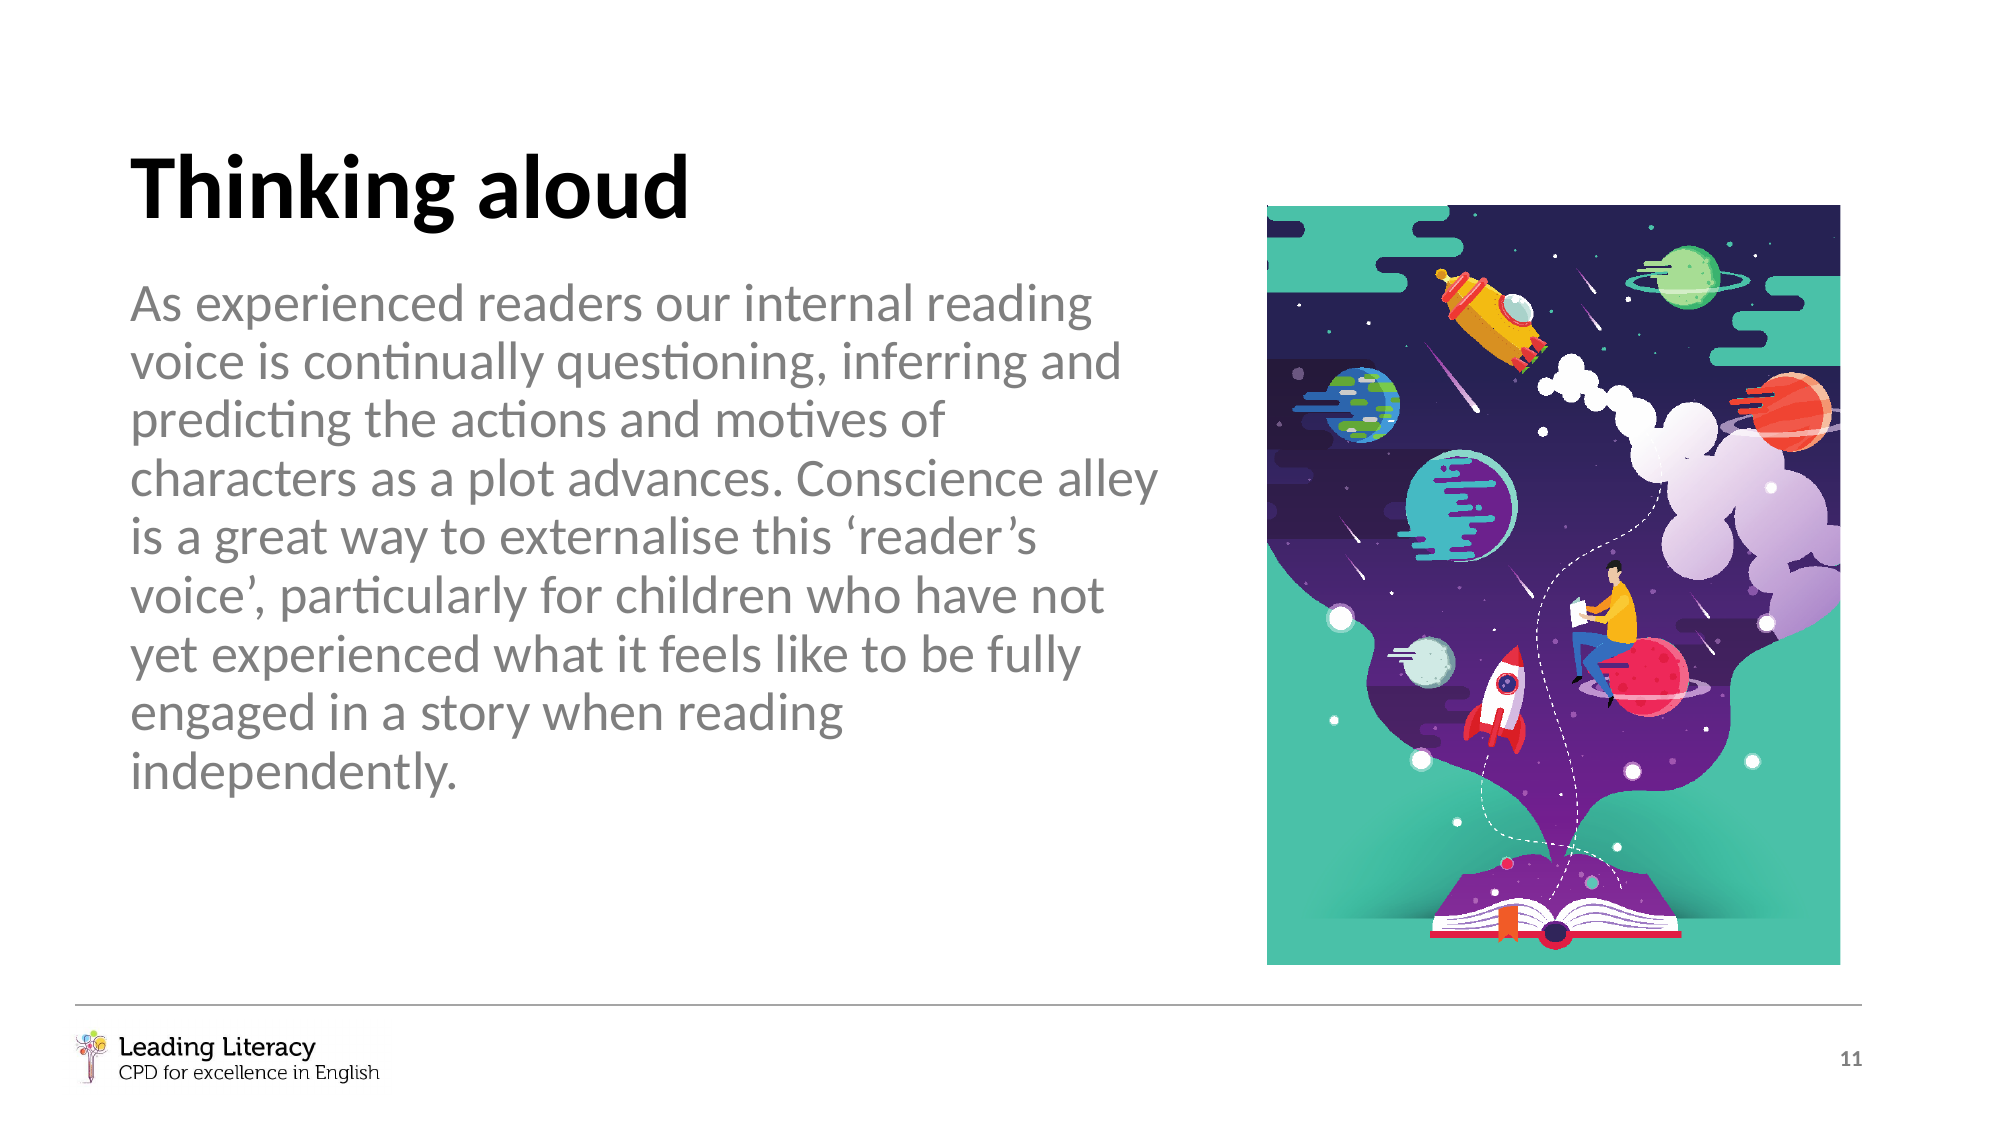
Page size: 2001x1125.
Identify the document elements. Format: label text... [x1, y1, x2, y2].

picture [1266, 205, 1841, 965]
picture [62, 1019, 392, 1095]
text_box As experienced readers our internal reading voice is continually questioning, inferring and predicting the actions and motives of characters as a plot advances. Conscience alley is a great way to externalise this ‘reader’s voice’, particularly for children who have not yet experienced what it feels like to be fully engaged in a story when reading independently. [115, 266, 1186, 981]
title Thinking aloud [115, 80, 1841, 298]
